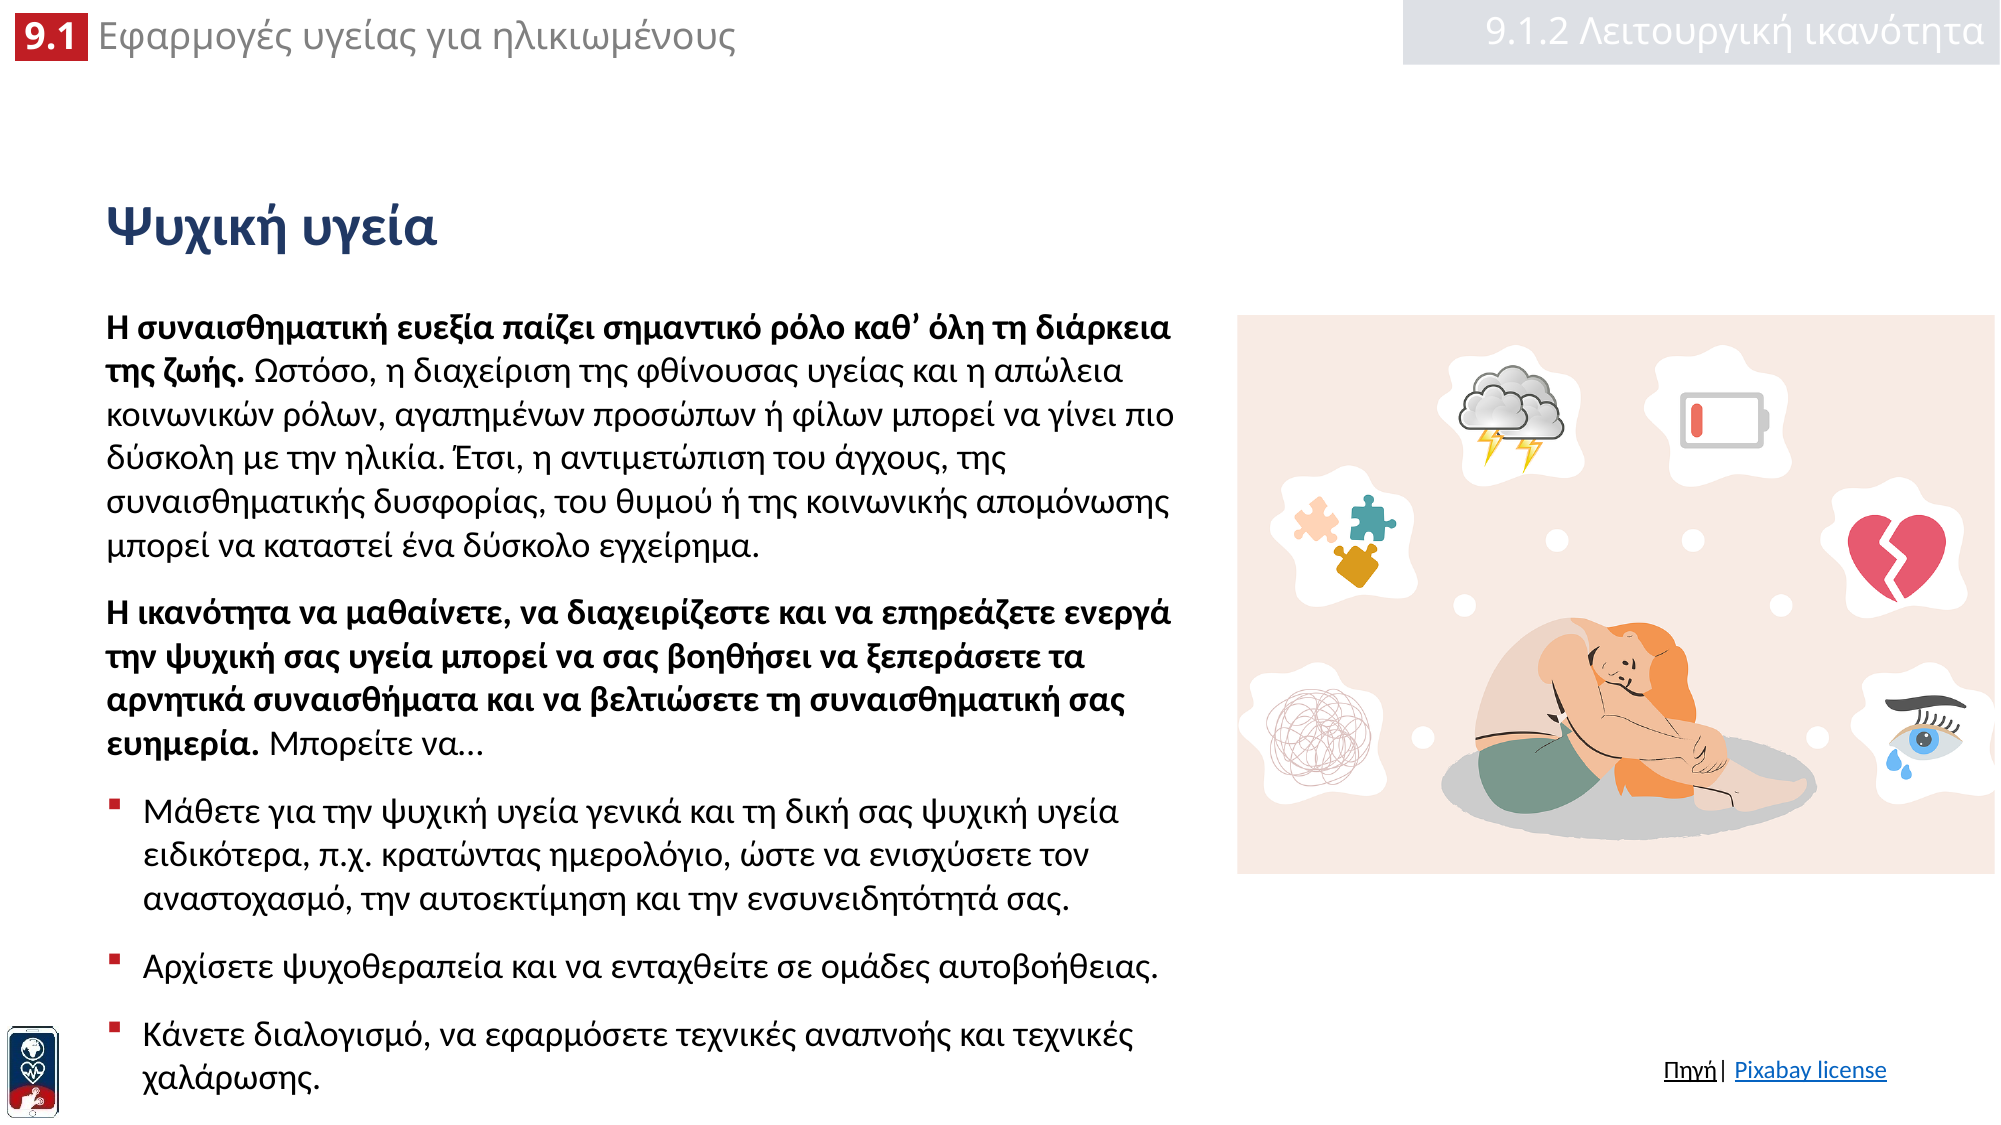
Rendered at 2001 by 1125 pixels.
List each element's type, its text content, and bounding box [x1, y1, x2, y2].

picture [1237, 315, 1995, 874]
text_box Πηγή| Pixabay license [1506, 1046, 1903, 1091]
list Η συναισθηματική ευεξία παίζει σημαντικό ρόλο καθ’ όλη τη διάρκεια της ζωής. Ωστόσο, η διαχείριση της φθίνουσας υγείας και η απώλεια κοινωνικών ρόλων, αγαπημένων προσώπων ή φίλων μπορεί να γίνει πιο δύσκολη με την ηλικία. Έτσι, η αντιμετώπιση του άγχους, της συναισθηματικής δυσφορίας, του θυμού ή της κοινωνικής απομόνωσης μπορεί να καταστεί ένα δύσκολο εγχείρημα. Η ικανότητα να μαθαίνετε, να διαχειρίζεστε και να επηρεάζετε ενεργά την ψυχική σας υγεία μπορεί να σας βοηθήσει να ξεπεράσετε τα αρνητικά συναισθήματα και να βελτιώσετε τη συναισθηματική σας ευημερία. Μπορείτε να… Μάθετε για την ψυχική υγεία γενικά και τη δική σας ψυχική υγεία ειδικότερα, π.χ. κρατώντας ημερολόγιο, ώστε να ενισχύσετε τον αναστοχασμό, την αυτοεκτίμηση και την ενσυνειδητότητά σας. Αρχίσετε ψυχοθεραπεία και να ενταχθείτε σε ομάδες αυτοβοήθειας. Κάνετε διαλογισμό, να εφαρμόσετε τεχνικές αναπνοής και τεχνικές χαλάρωσης. [91, 295, 1217, 1111]
picture [7, 1026, 59, 1118]
text_box 9.1.2 Λειτουργική ικανότητα [1403, 0, 2000, 65]
title Ψυχική υγεία [91, 177, 1906, 277]
